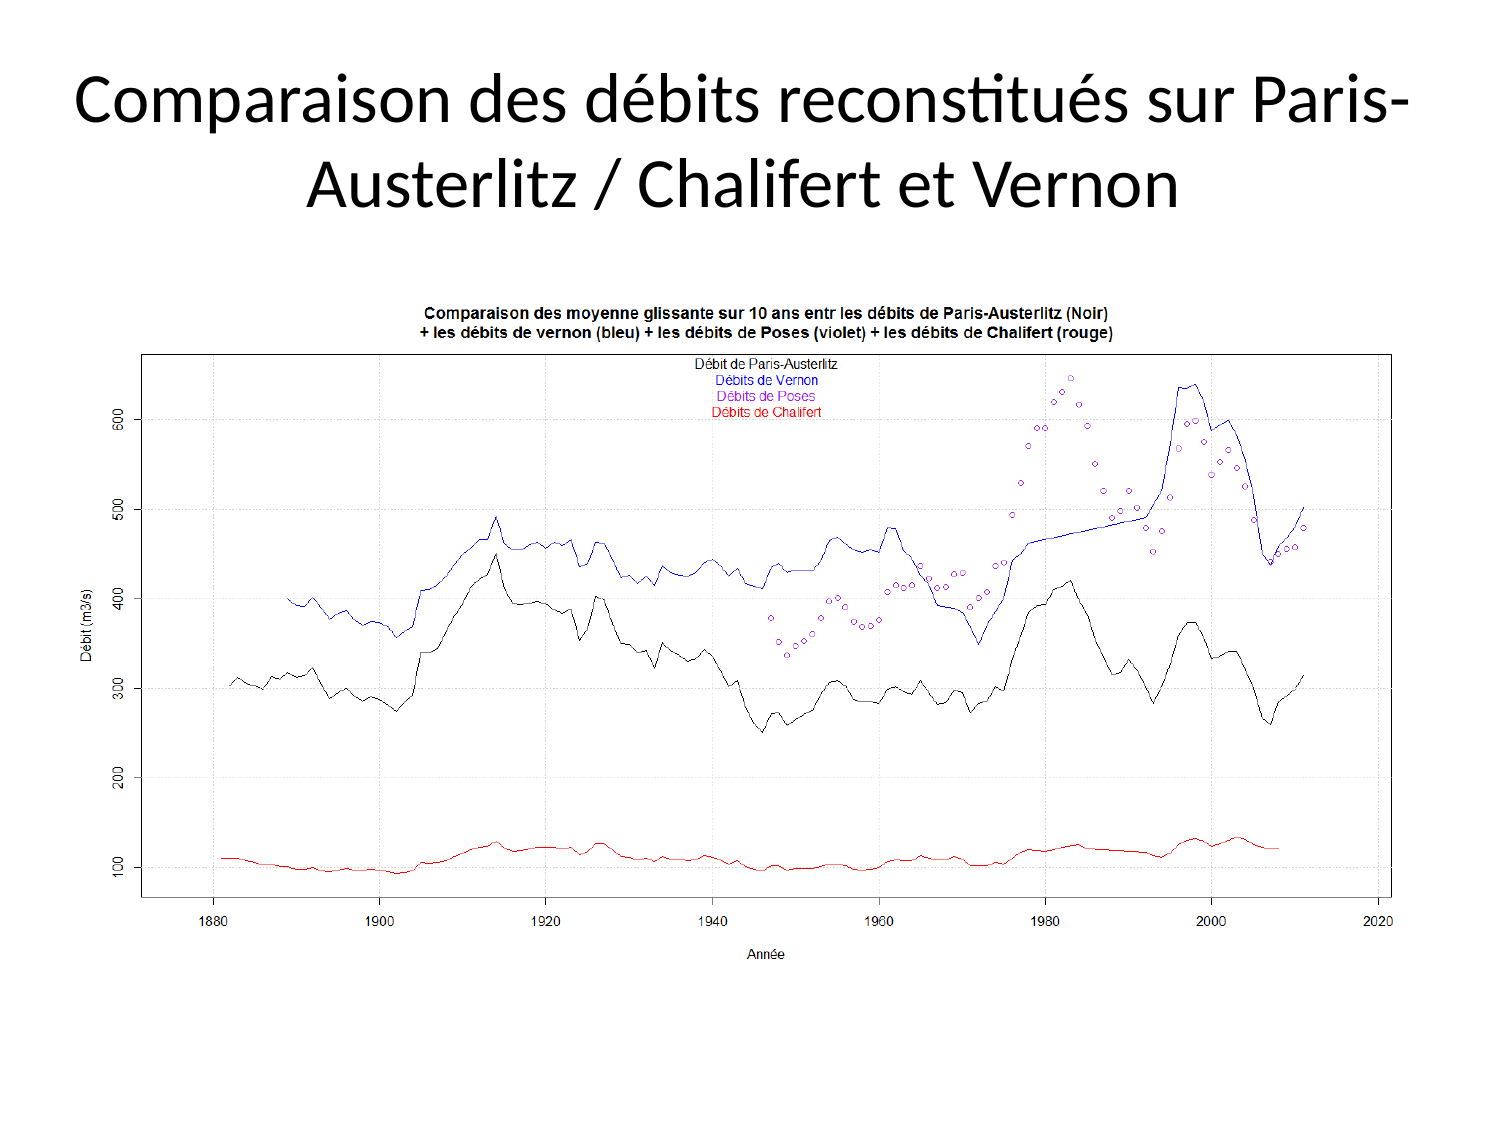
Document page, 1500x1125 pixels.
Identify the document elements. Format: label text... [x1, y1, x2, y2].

title Comparaison des débits reconstitués sur Paris-Austerlitz / Chalifert et Vernon [41, 42, 1447, 231]
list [74, 288, 1426, 979]
